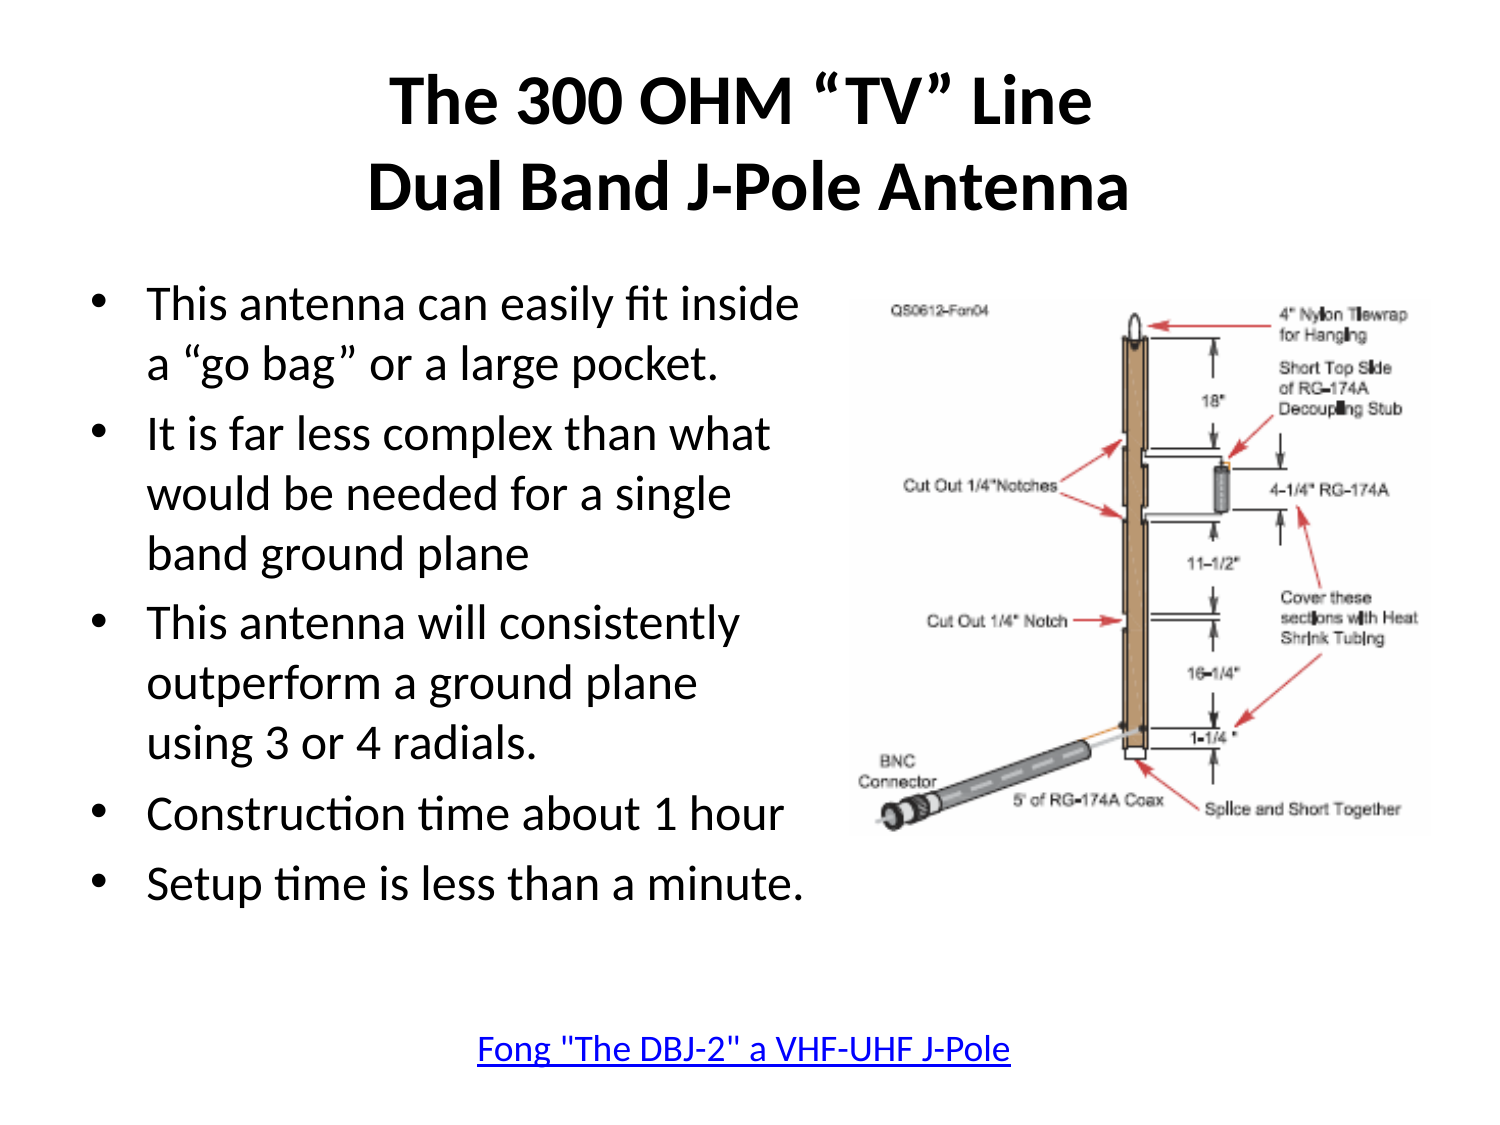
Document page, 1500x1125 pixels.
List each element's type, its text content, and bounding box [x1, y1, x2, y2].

title The 300 OHM “TV” Line Dual Band J-Pole Antenna [75, 45, 1425, 233]
list This antenna can easily fit inside a “go bag” or a large pocket. It is far less complex than what would be needed for a single band ground plane This antenna will consistently outperform a ground plane using 3 or 4 radials. Construction time about 1 hour Setup time is less than a minute. [75, 262, 825, 1063]
text_box Fong "The DBJ-2" a VHF-UHF J-Pole [462, 1016, 1113, 1077]
picture [849, 299, 1431, 837]
